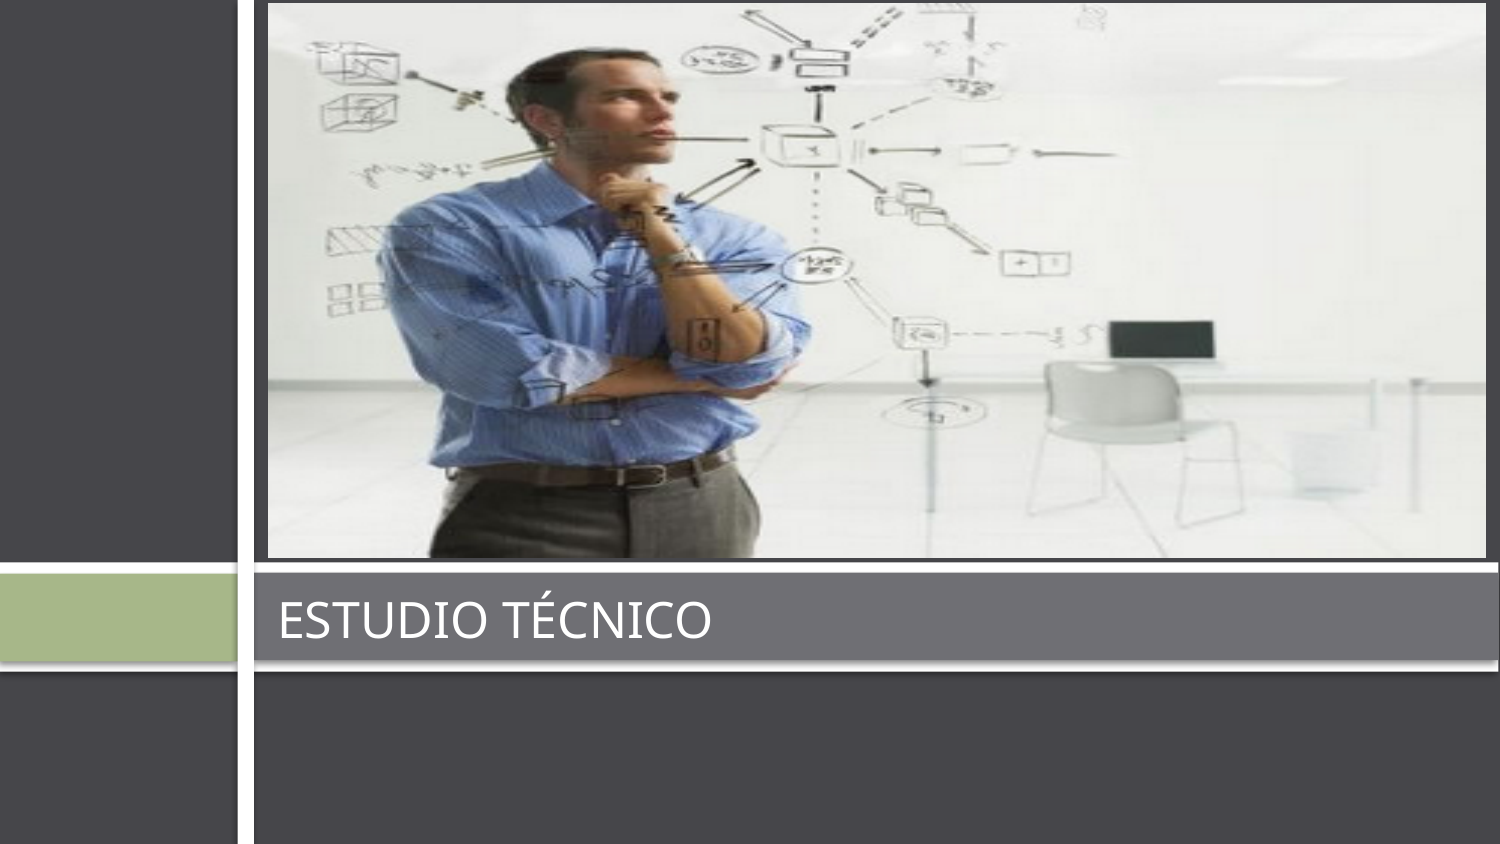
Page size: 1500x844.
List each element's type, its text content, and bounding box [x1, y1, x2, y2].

picture [268, 3, 1486, 558]
title ESTUDIO TÉCNICO [262, 581, 1463, 657]
